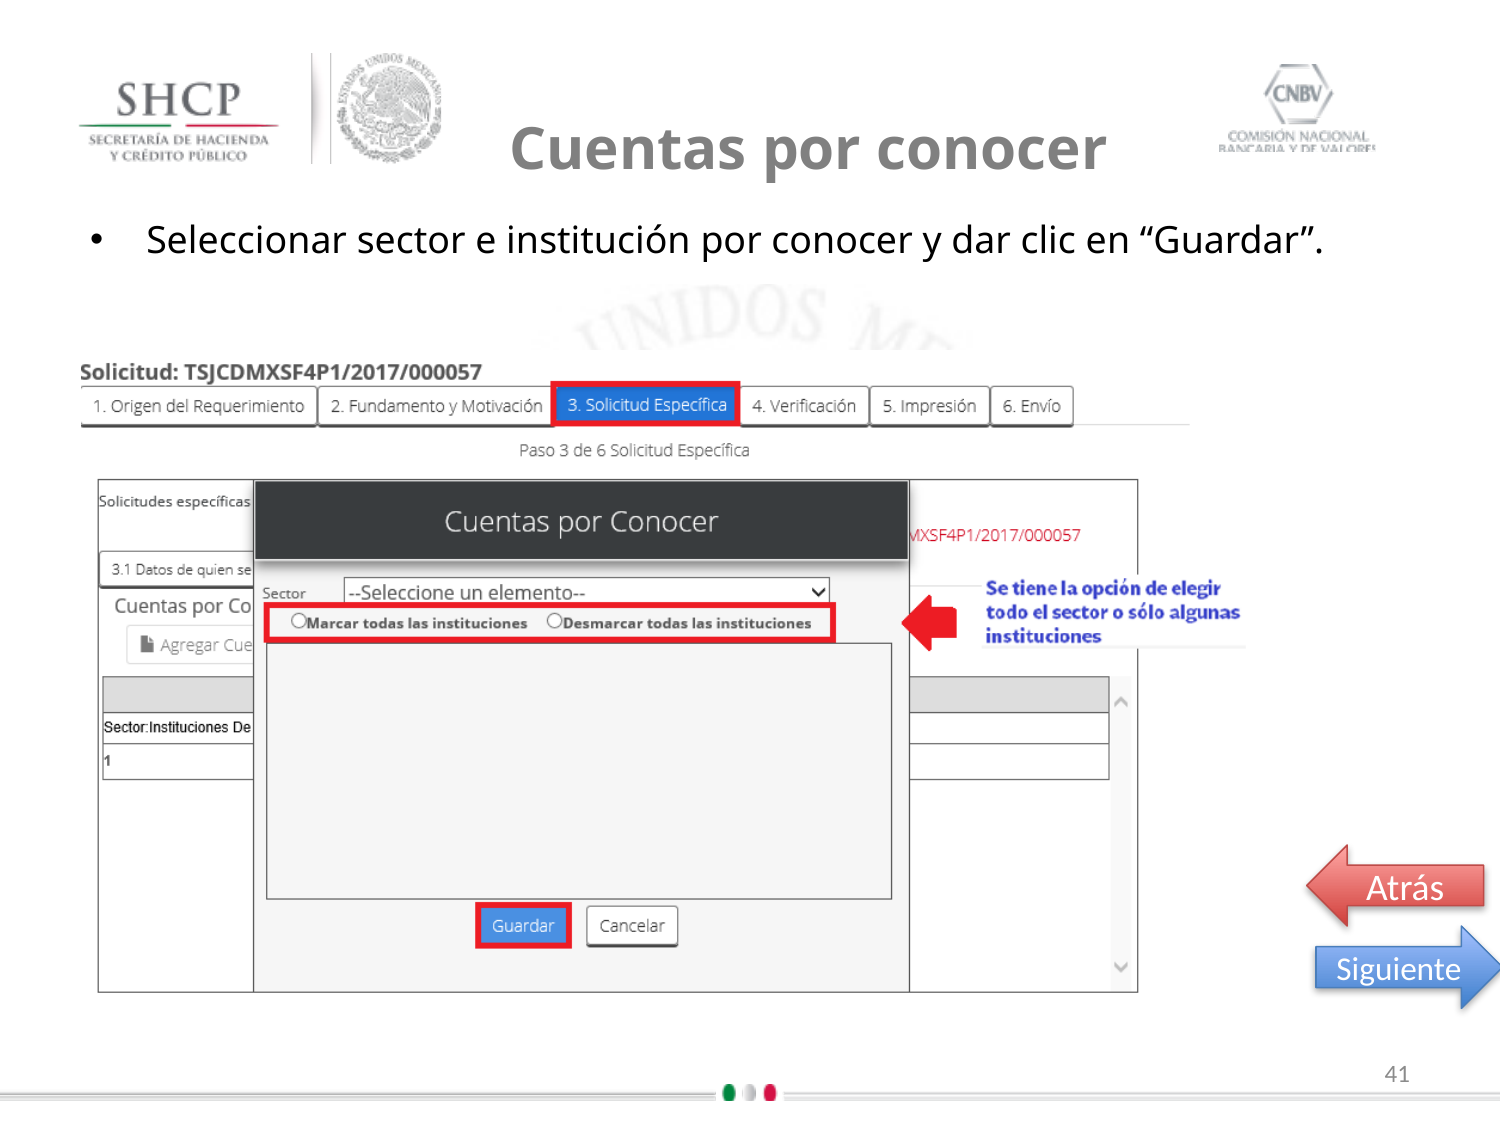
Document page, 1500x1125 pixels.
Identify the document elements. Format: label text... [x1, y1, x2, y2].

picture [78, 52, 442, 164]
list Seleccionar sector e institución por conocer y dar clic en “Guardar”. [75, 208, 1445, 358]
slide_number 41 [1074, 1042, 1425, 1082]
picture [1218, 63, 1376, 152]
text_box Atrás [1306, 844, 1485, 927]
text_box Siguiente [1315, 925, 1500, 1010]
picture [0, 1084, 1500, 1101]
title Cuentas por conocer [133, 52, 1484, 240]
picture [81, 284, 1271, 1024]
